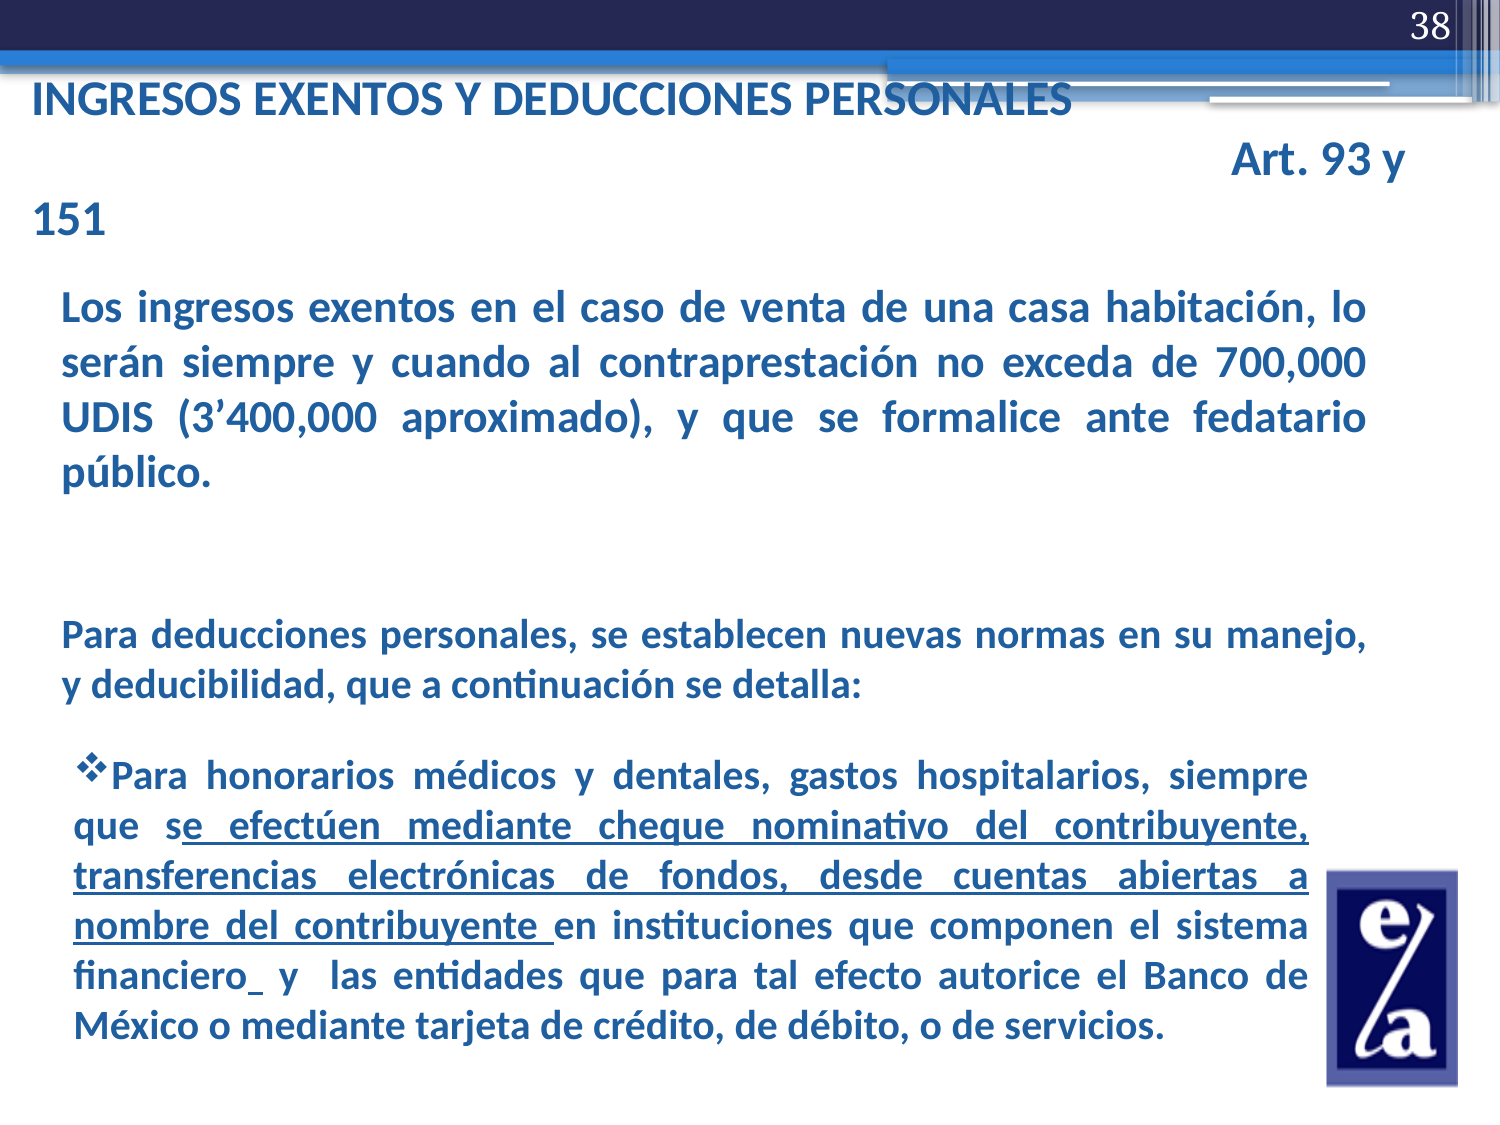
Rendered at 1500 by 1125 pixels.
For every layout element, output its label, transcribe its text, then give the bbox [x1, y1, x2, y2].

slide_number 38 [1341, 0, 1466, 61]
text_box Para deducciones personales, se establecen nuevas normas en su manejo, y deducibilidad, que a continuación se detalla: [46, 599, 1383, 715]
text_box Para honorarios médicos y dentales, gastos hospitalarios, siempre que se efectúen mediante cheque nominativo del contribuyente, transferencias electrónicas de fondos, desde cuentas abiertas a nombre del contribuyente en instituciones que componen el sistema financiero y las entidades que para tal efecto autorice el Banco de México o mediante tarjeta de crédito, de débito, o de servicios. [58, 740, 1325, 1056]
picture [1323, 866, 1459, 1090]
text_box Los ingresos exentos en el caso de venta de una casa habitación, lo serán siempre y cuando al contraprestación no exceda de 700,000 UDIS (3’400,000 aproximado), y que se formalice ante fedatario público. [46, 269, 1383, 505]
text_box INGRESOS EXENTOS Y DEDUCCIONES PERSONALES Art. 93 y 151 [17, 91, 1483, 220]
